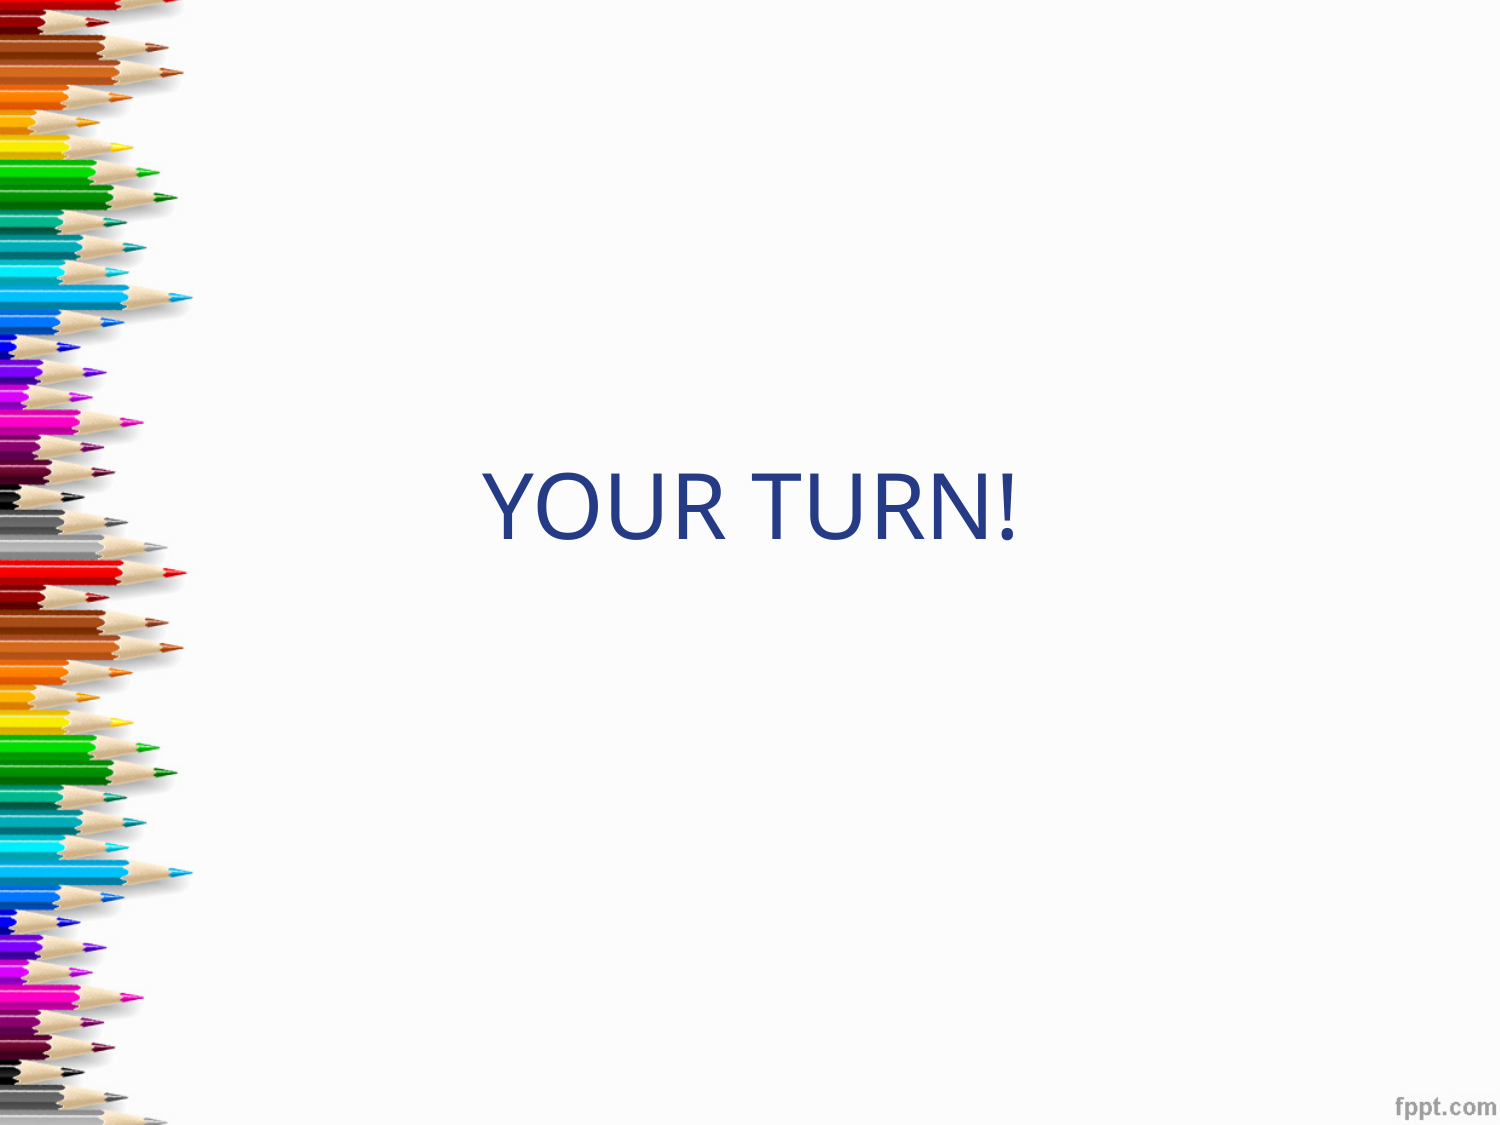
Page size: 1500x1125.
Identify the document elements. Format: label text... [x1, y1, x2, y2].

picture [0, 0, 1500, 1125]
title YOUR TURN! [76, 408, 1427, 597]
